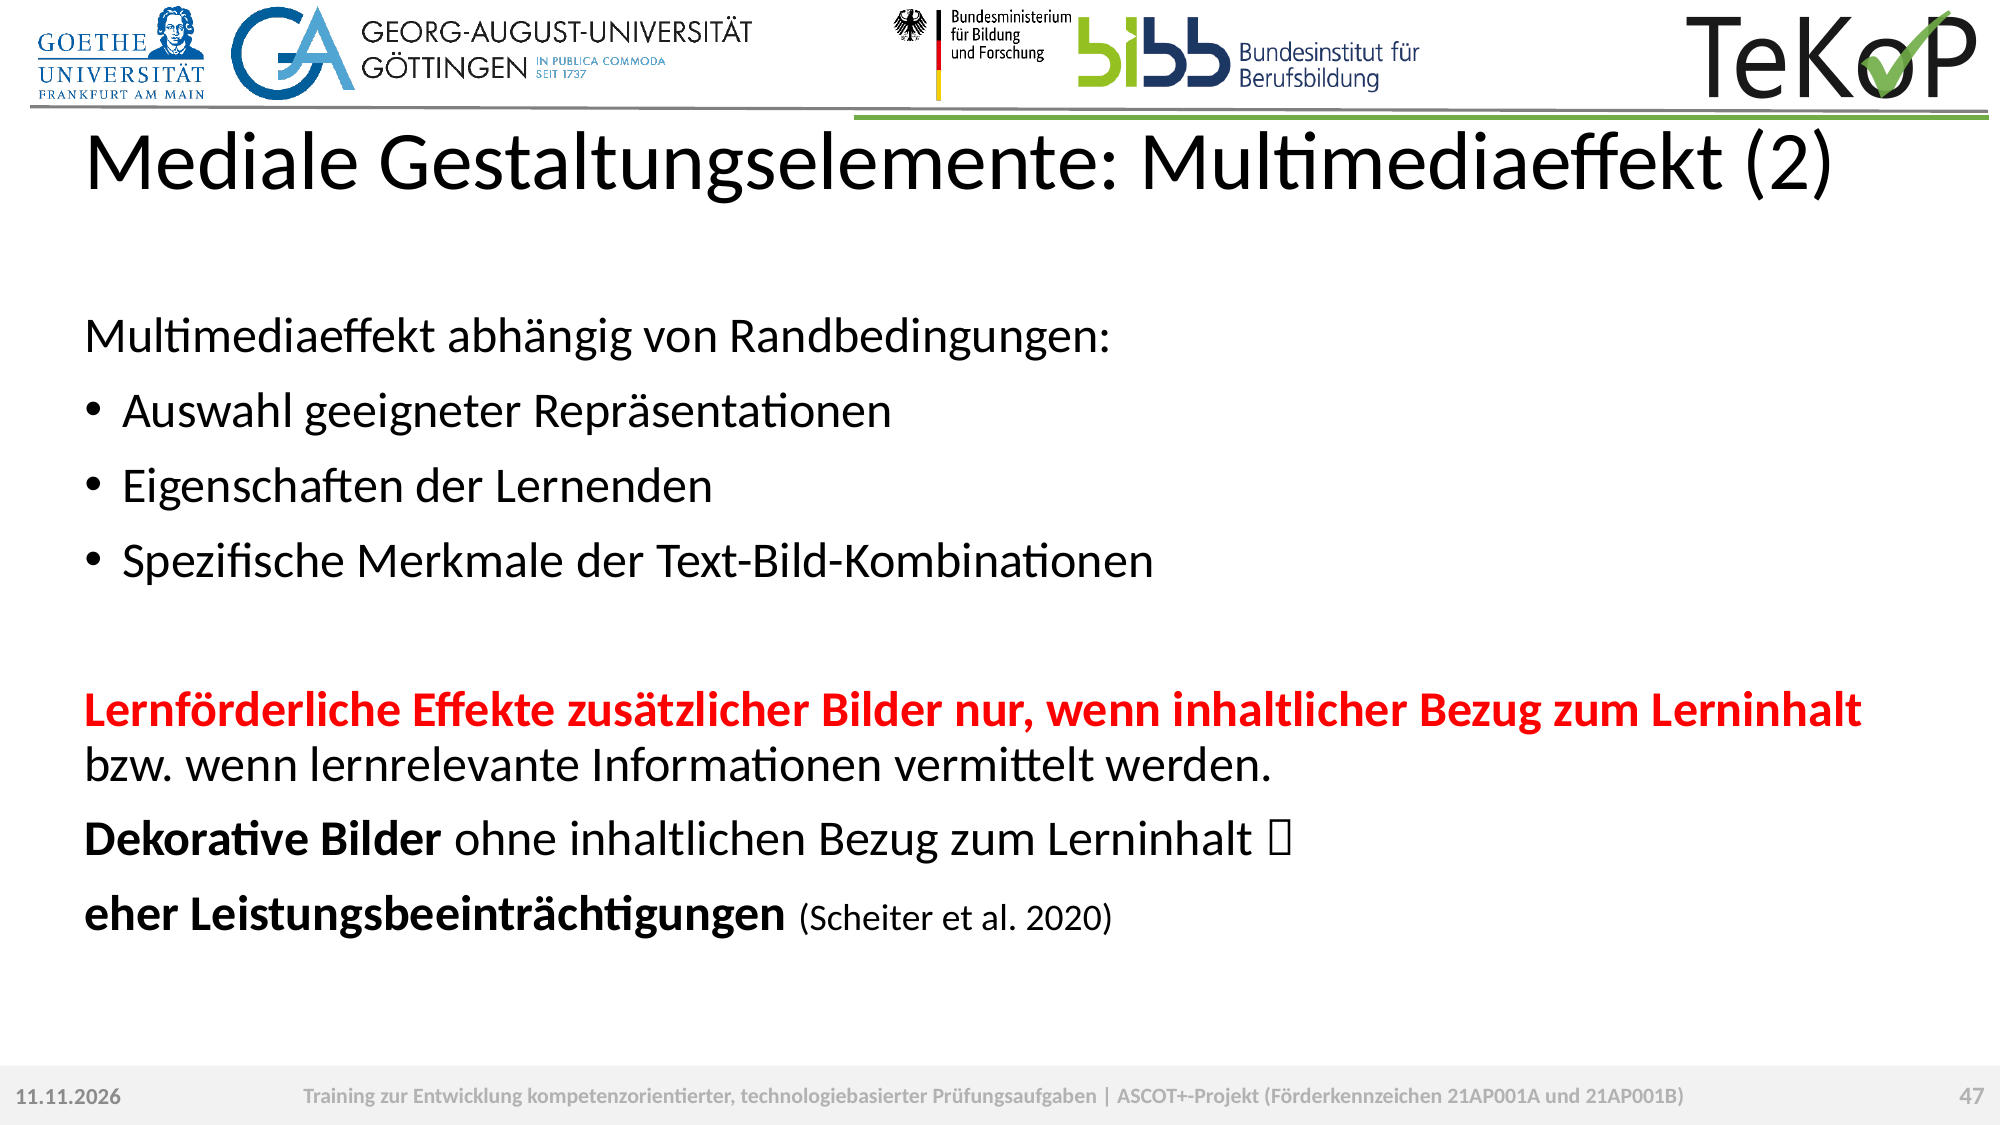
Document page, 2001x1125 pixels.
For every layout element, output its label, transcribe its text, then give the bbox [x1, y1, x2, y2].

picture [891, 6, 1071, 102]
slide_number 47 [1753, 1065, 2000, 1125]
text_box Mediale Gestaltungselemente: Multimediaeffekt (2) [69, 118, 1901, 207]
text_box Multimediaeffekt abhängig von Randbedingungen: Auswahl geeigneter Repräsentationen Eigenschaften der Lernenden Spezifische Merkmale der Text-Bild-Kombinationen Lernförderliche Effekte zusätzlicher Bilder nur, wenn inhaltlicher Bezug zum Lerninhalt bzw. wenn lernrelevante Informationen vermittelt werden. Dekorative Bilder ohne inhaltlichen Bezug zum Lerninhalt  eher Leistungsbeeinträchtigungen (Scheiter et al. 2020) [69, 211, 1901, 1014]
picture [231, 6, 752, 100]
picture [38, 6, 204, 99]
picture [1685, 9, 1978, 99]
footer Training zur Entwicklung kompetenzorientierter, technologiebasierter Prüfungsaufgaben | ASCOT+-Projekt (Förderkennzeichen 21AP001A und 21AP001B) [254, 1065, 1736, 1125]
picture [1075, 14, 1420, 94]
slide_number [0, 1065, 254, 1125]
